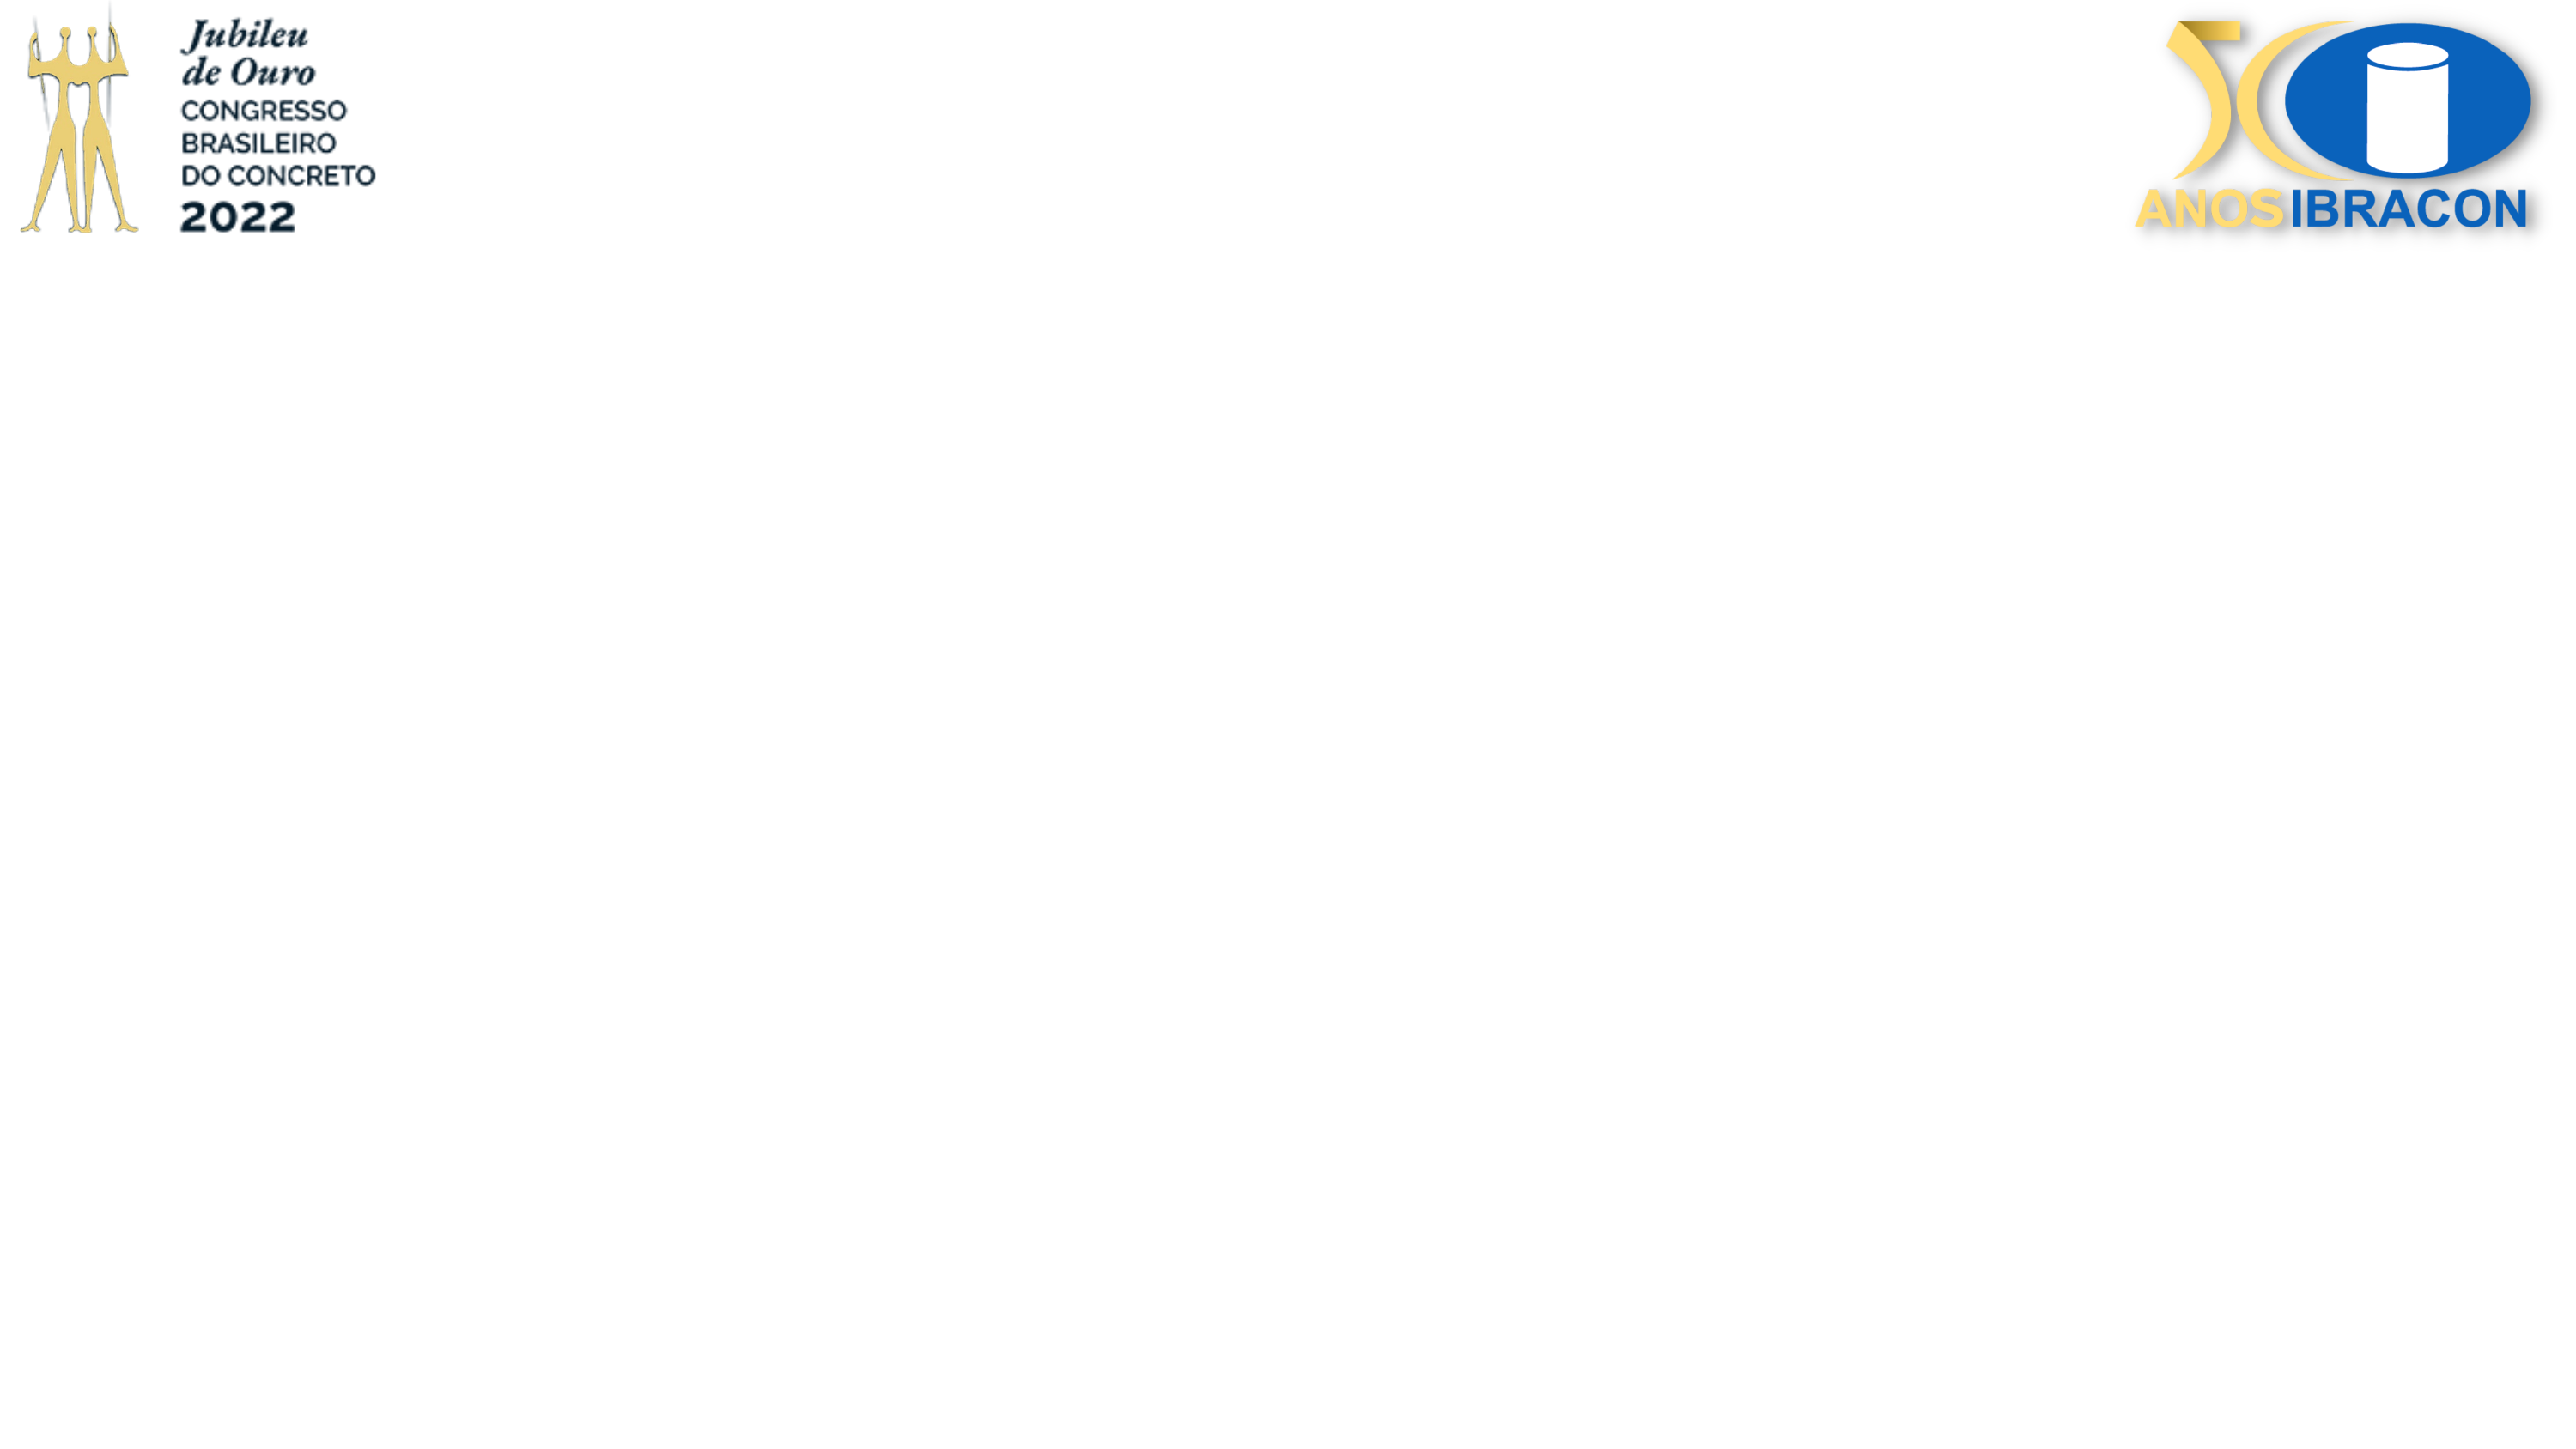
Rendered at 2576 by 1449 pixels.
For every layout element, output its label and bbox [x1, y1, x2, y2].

picture [0, 0, 376, 263]
picture [2125, 2, 2558, 252]
